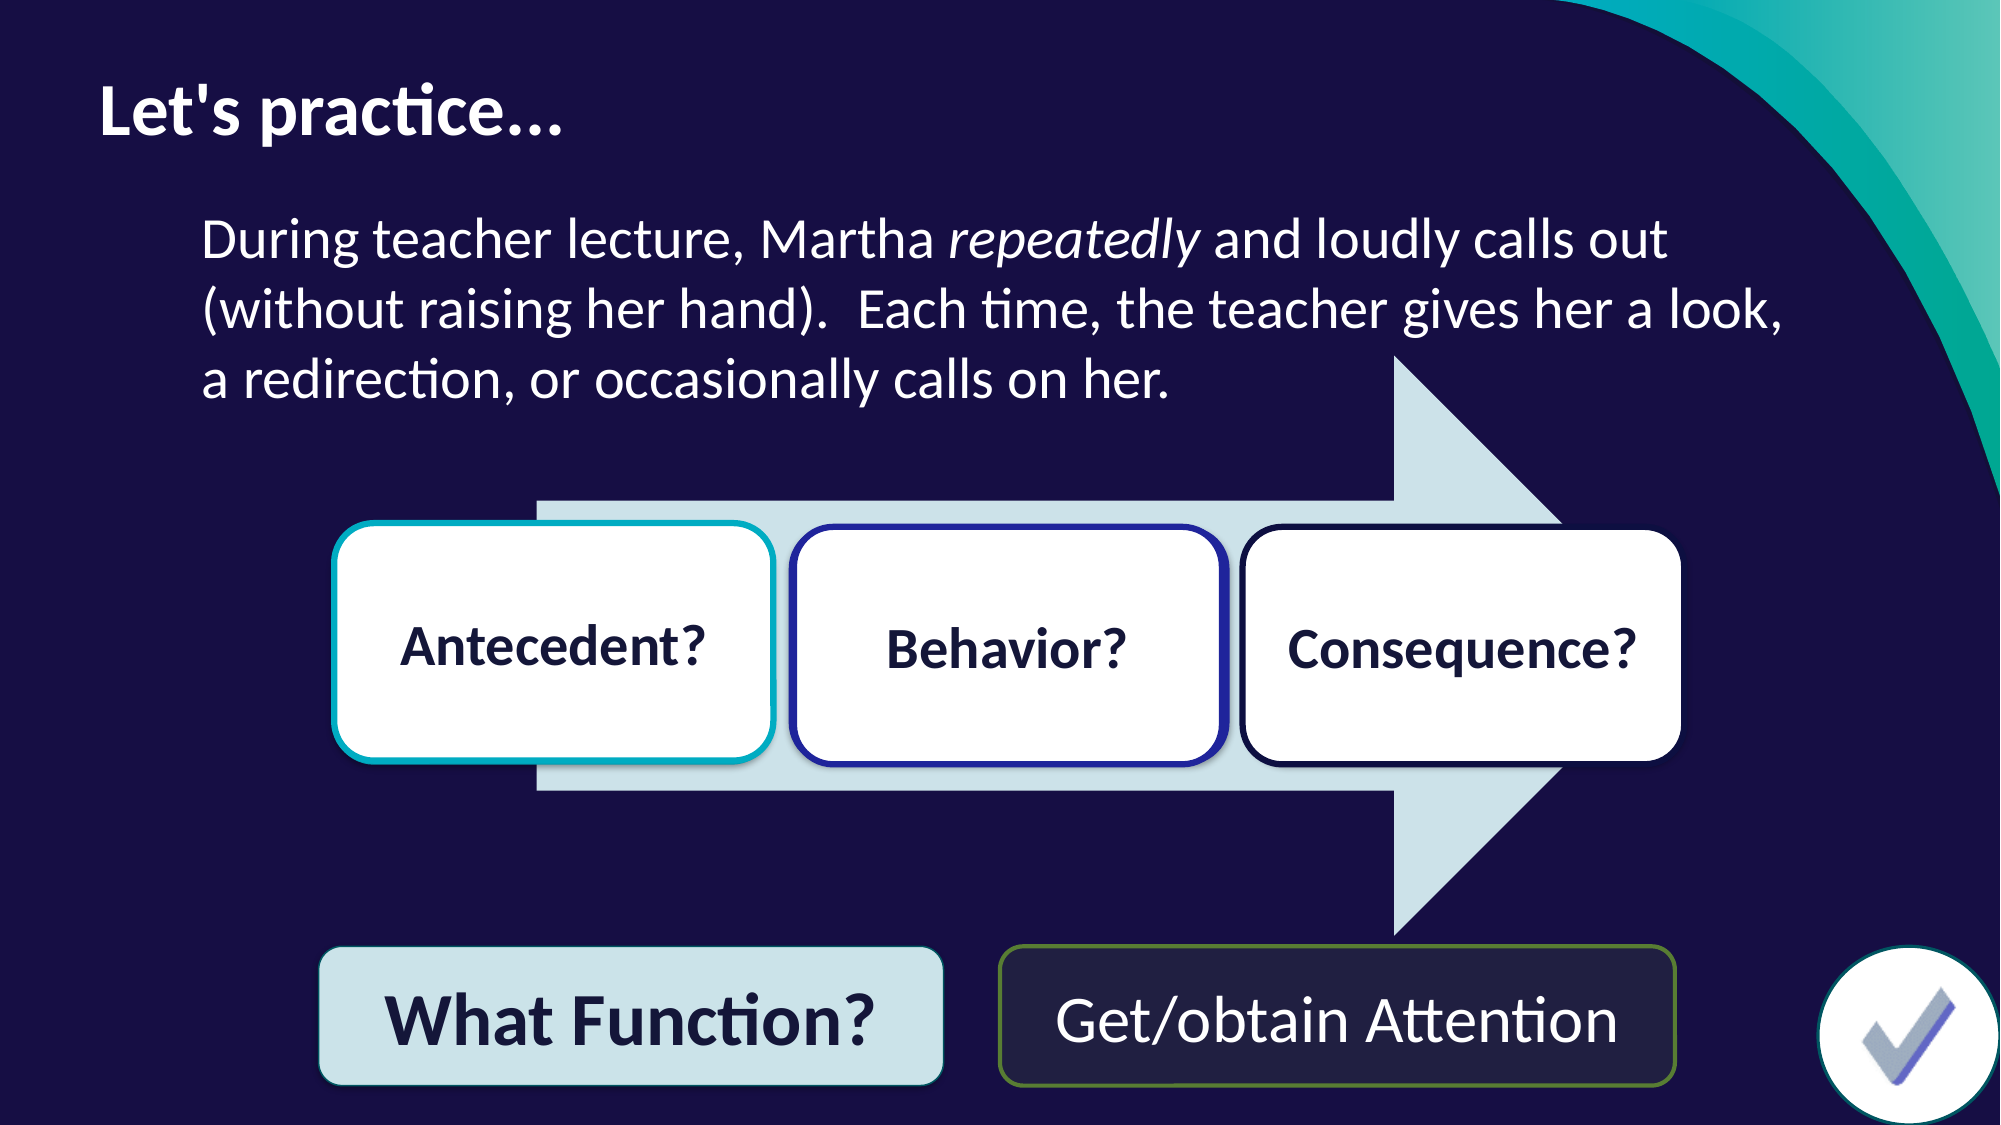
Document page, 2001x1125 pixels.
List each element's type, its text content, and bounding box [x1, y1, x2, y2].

text_box Get/obtain Attention [997, 944, 1678, 1088]
title Let's practice... [84, 45, 1305, 184]
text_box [333, 355, 1685, 936]
text_box During teacher lecture, Martha repeatedly and loudly calls out (without raising her hand). Each time, the teacher gives her a look, a redirection, or occasionally calls on her. [187, 192, 1813, 418]
text_box What Function? [317, 945, 945, 1087]
picture [1817, 945, 2000, 1125]
